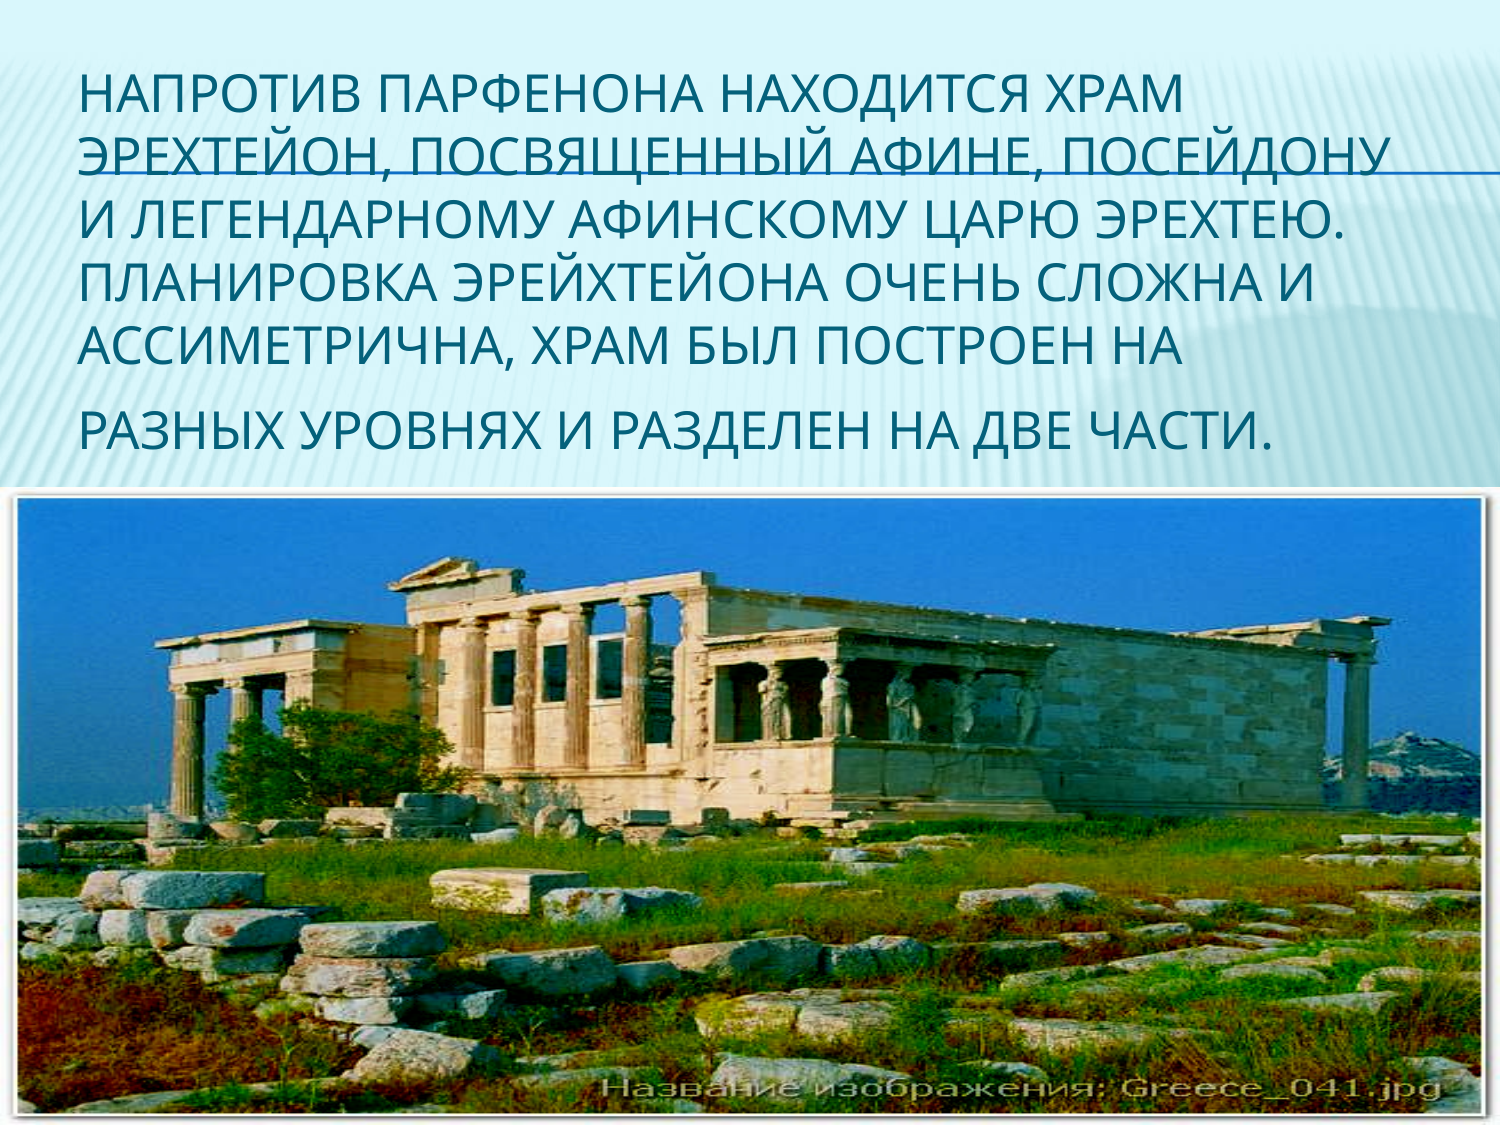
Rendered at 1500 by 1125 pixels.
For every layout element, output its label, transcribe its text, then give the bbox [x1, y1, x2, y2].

picture [0, 487, 1500, 1125]
title Напротив Парфенона находится храм Эрехтейон, посвященный Афине, Посейдону и легендарному афинскому царю Эрехтею. Планировка Эрейхтейона очень сложна и ассиметрична, храм был построен на разных уровнях и разделен на две части. [62, 50, 1413, 475]
